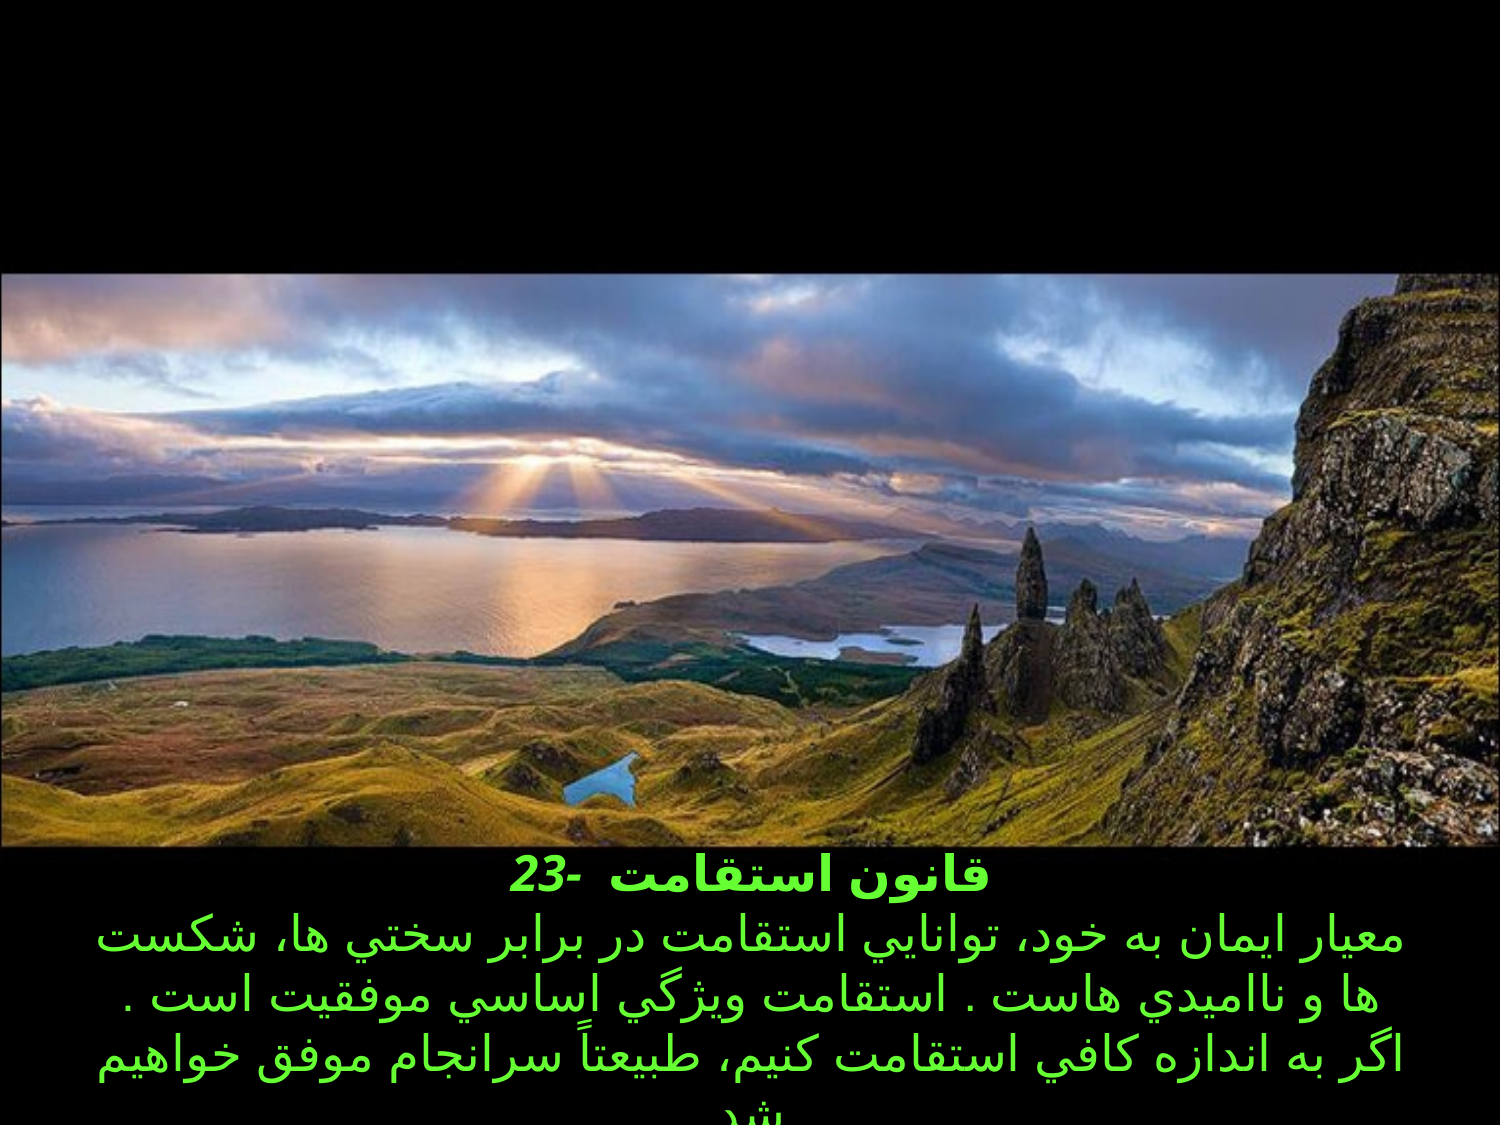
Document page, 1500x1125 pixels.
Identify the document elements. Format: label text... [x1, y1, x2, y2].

title 23- قانون استقامت معيار ايمان به خود، توانايي استقامت در برابر سختي ها، شكست ها و نااميدي هاست . استقامت ويژگي اساسي موفقيت است . اگر به اندازه كافي استقامت كنيم، طبيعتاً سرانجام موفق خواهيم شد [76, 857, 1428, 1125]
picture [0, 0, 1500, 1125]
